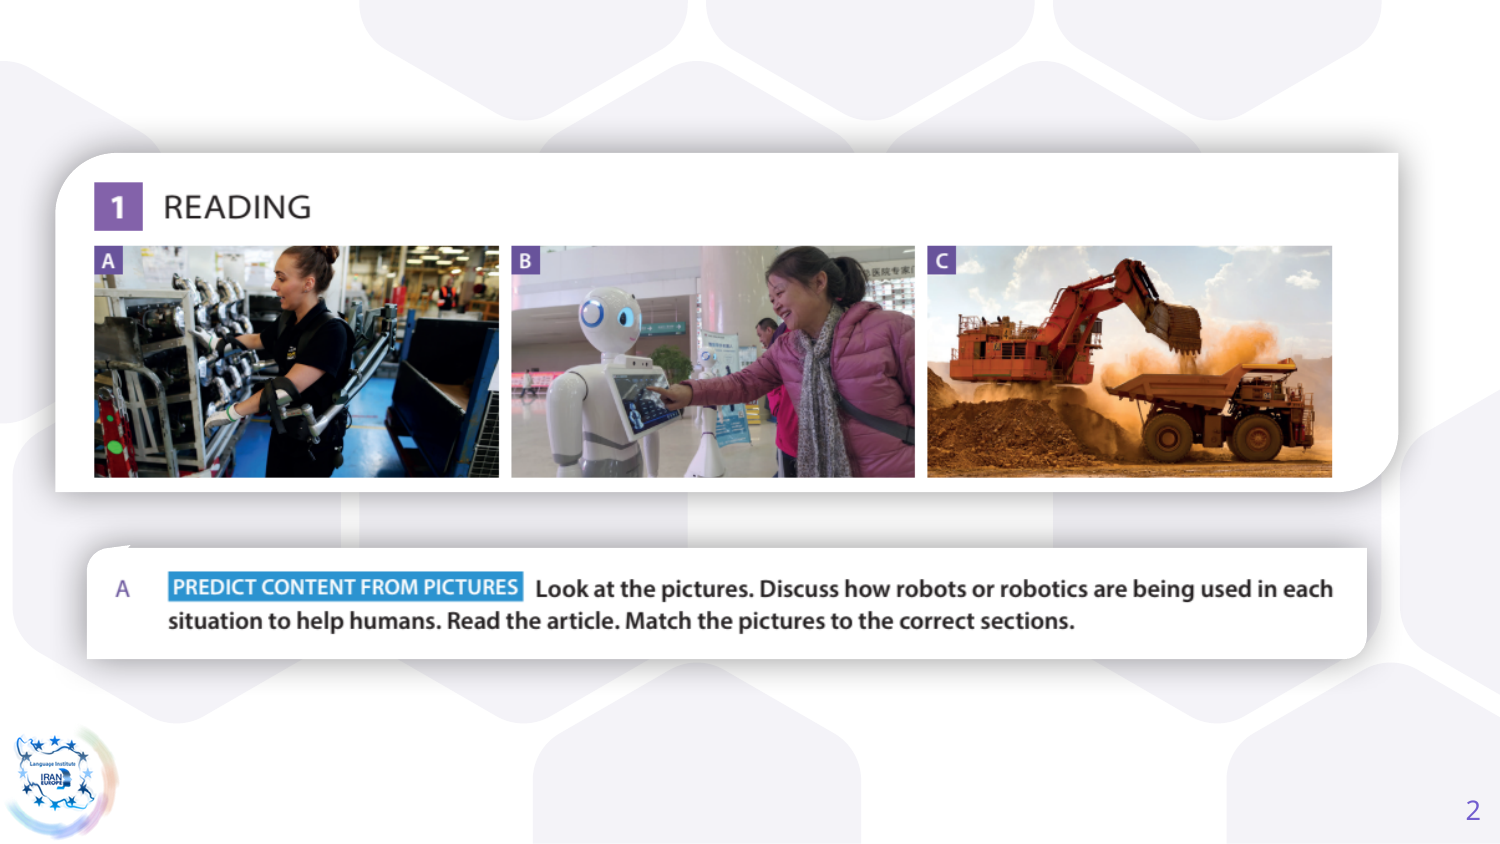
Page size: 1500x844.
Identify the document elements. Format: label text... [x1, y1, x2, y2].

slide_number 2 [1391, 779, 1482, 844]
picture [62, 159, 1392, 486]
picture [0, 721, 124, 842]
picture [93, 554, 1360, 653]
